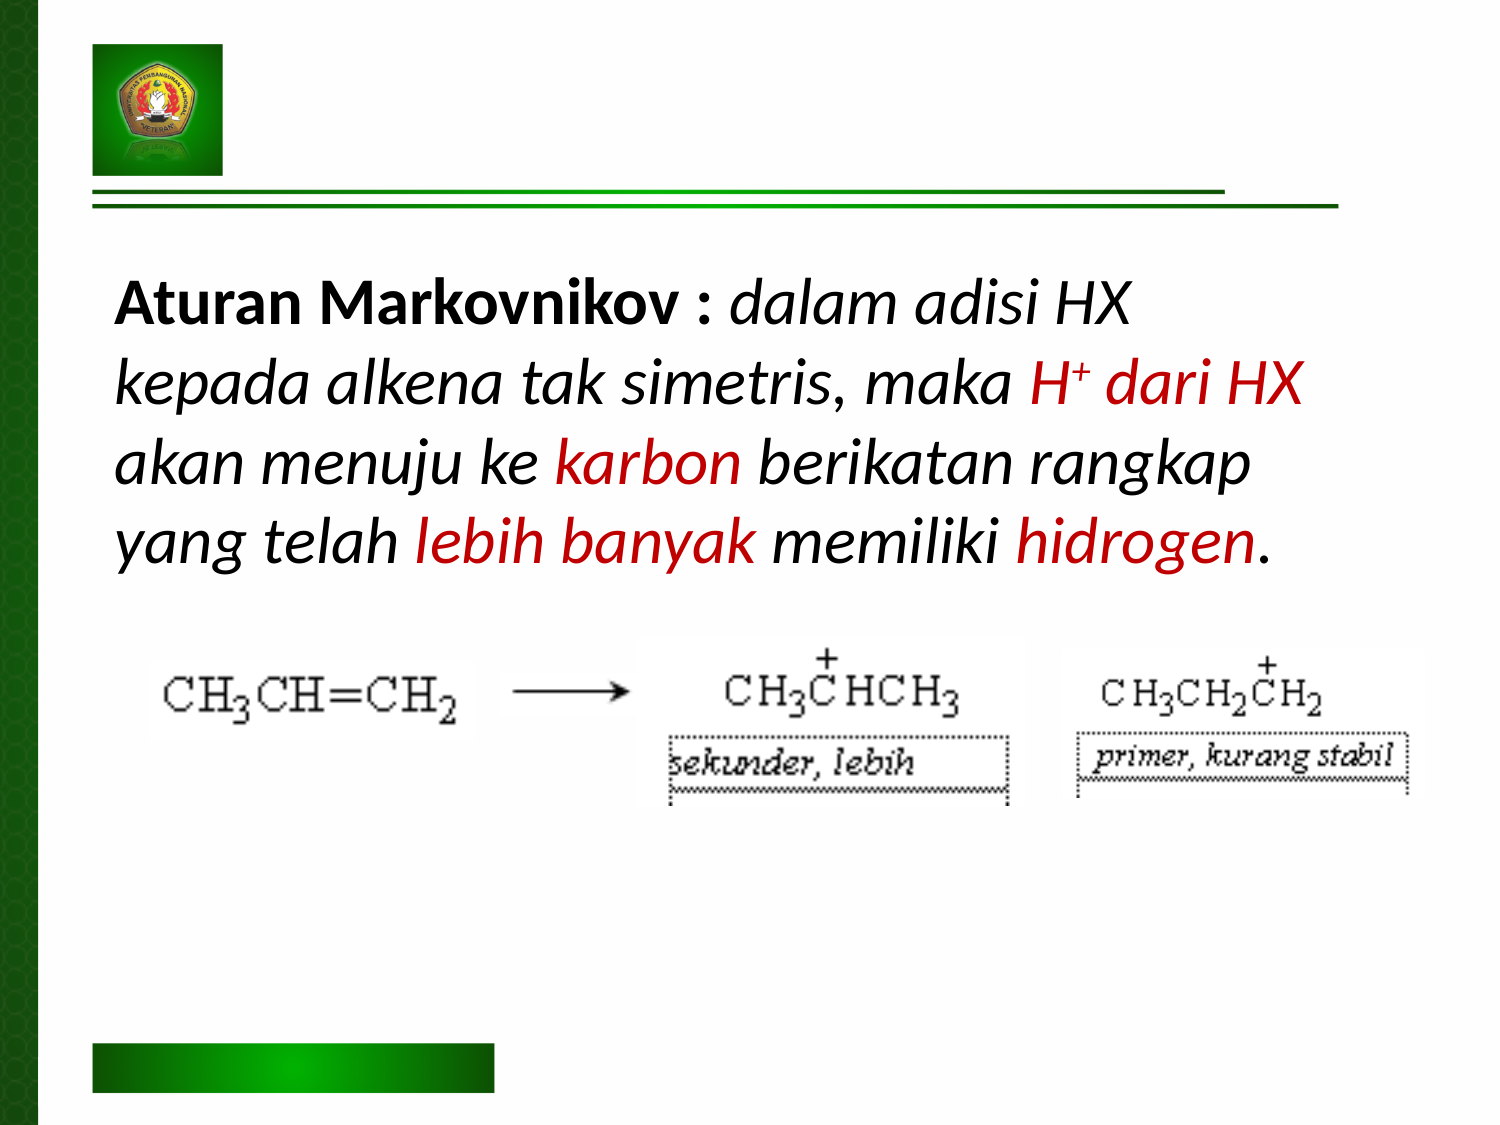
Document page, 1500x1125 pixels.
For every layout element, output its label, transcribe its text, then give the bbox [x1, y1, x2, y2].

list Aturan Markovnikov : dalam adisi HX kepada alkena tak simetris, maka H+ dari HX akan menuju ke karbon berikatan rangkap yang telah lebih banyak memiliki hidrogen. [99, 249, 1338, 1000]
picture [0, 0, 1500, 1125]
